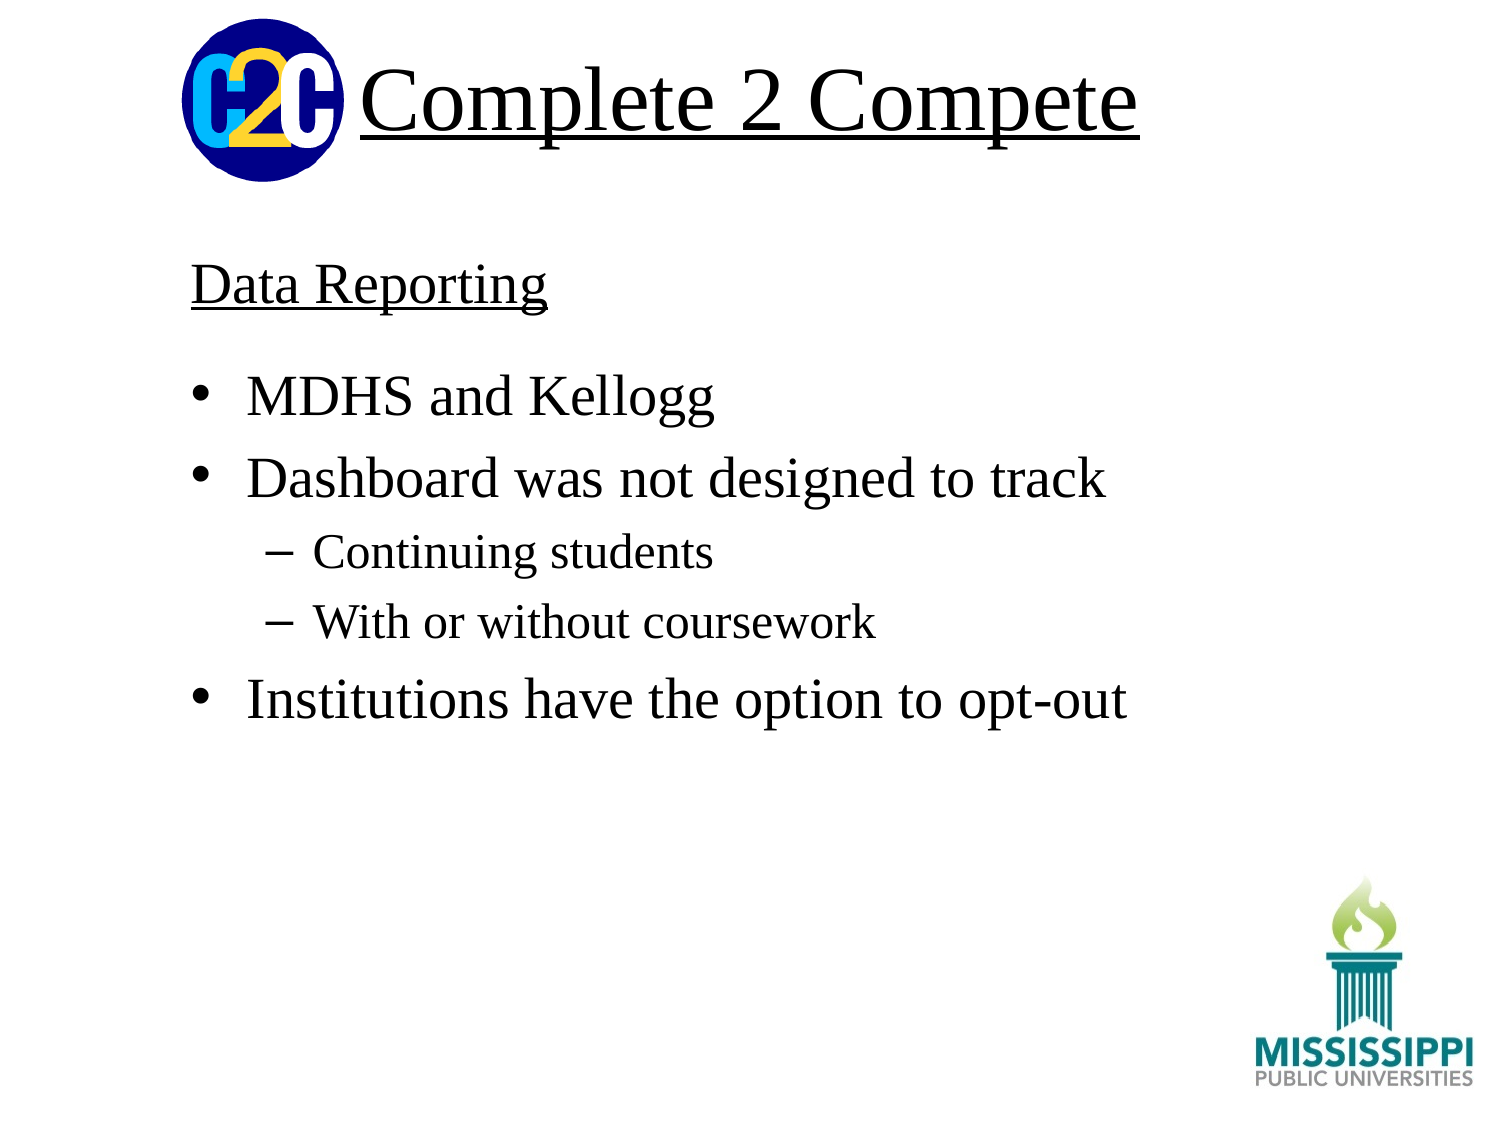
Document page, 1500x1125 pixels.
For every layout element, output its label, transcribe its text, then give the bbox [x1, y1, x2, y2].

picture [174, 12, 352, 188]
list Data Reporting MDHS and Kellogg Dashboard was not designed to track Continuing students With or without coursework Institutions have the option to opt-out [175, 237, 1326, 888]
picture [1249, 868, 1479, 1094]
title Complete 2 Compete [24, 0, 1475, 188]
